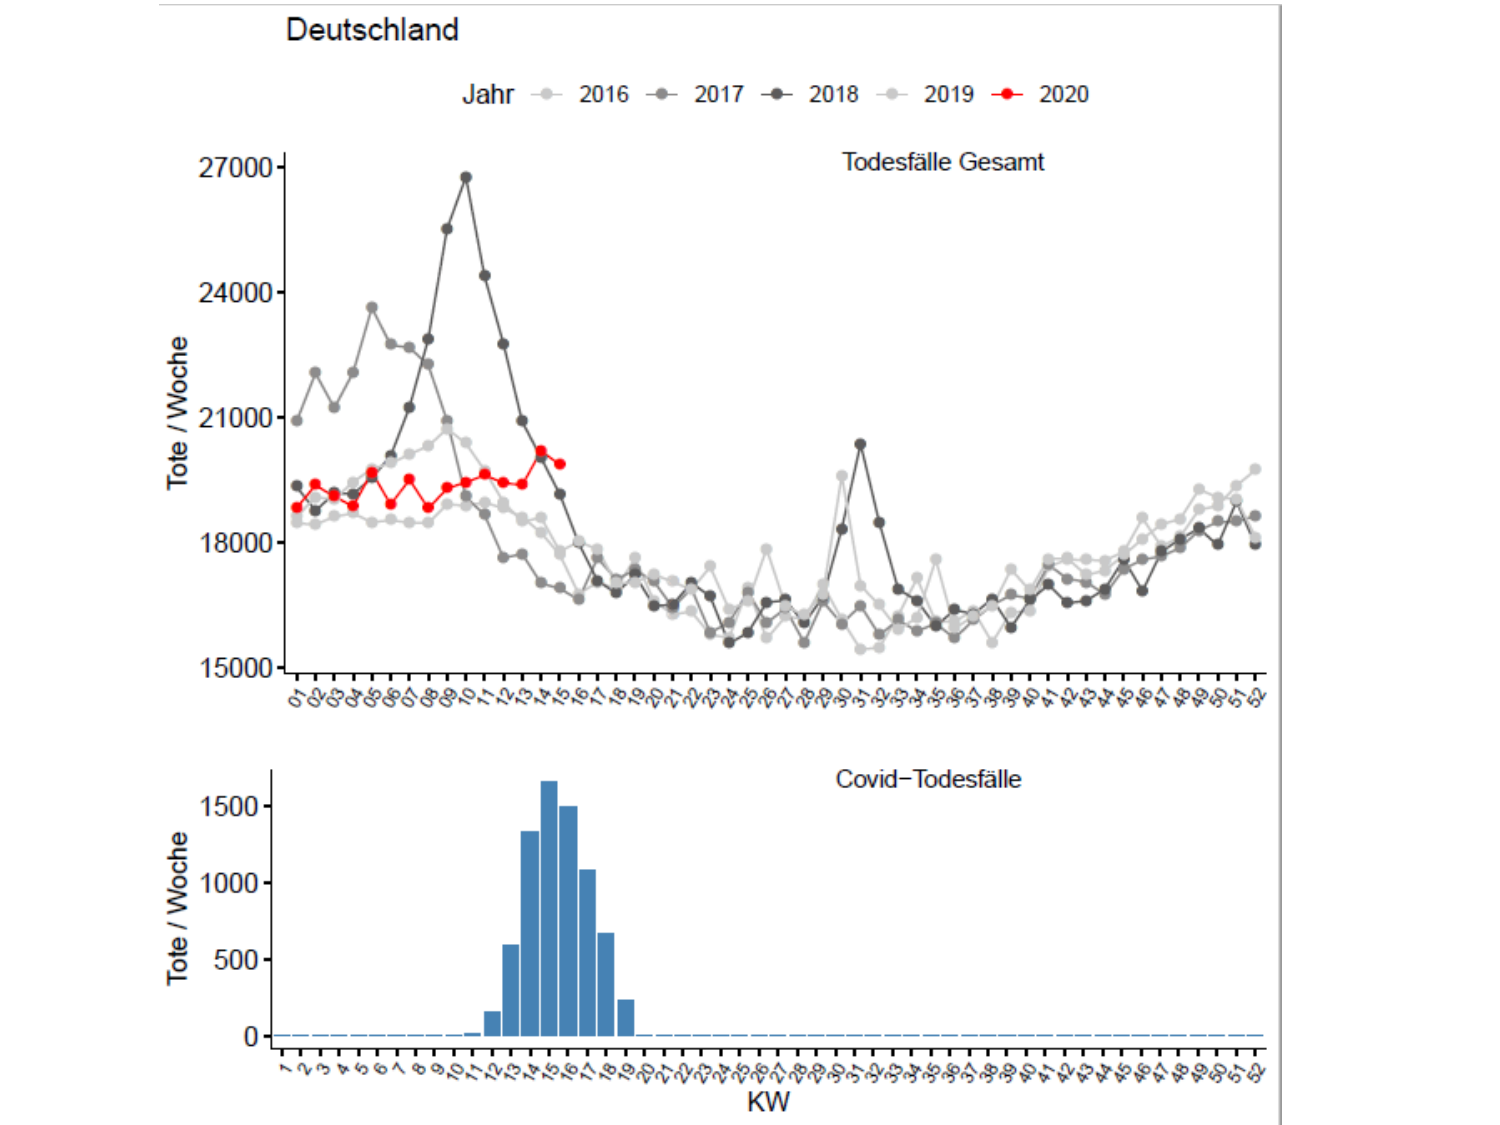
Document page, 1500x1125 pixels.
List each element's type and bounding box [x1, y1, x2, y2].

list [159, 4, 1282, 1125]
